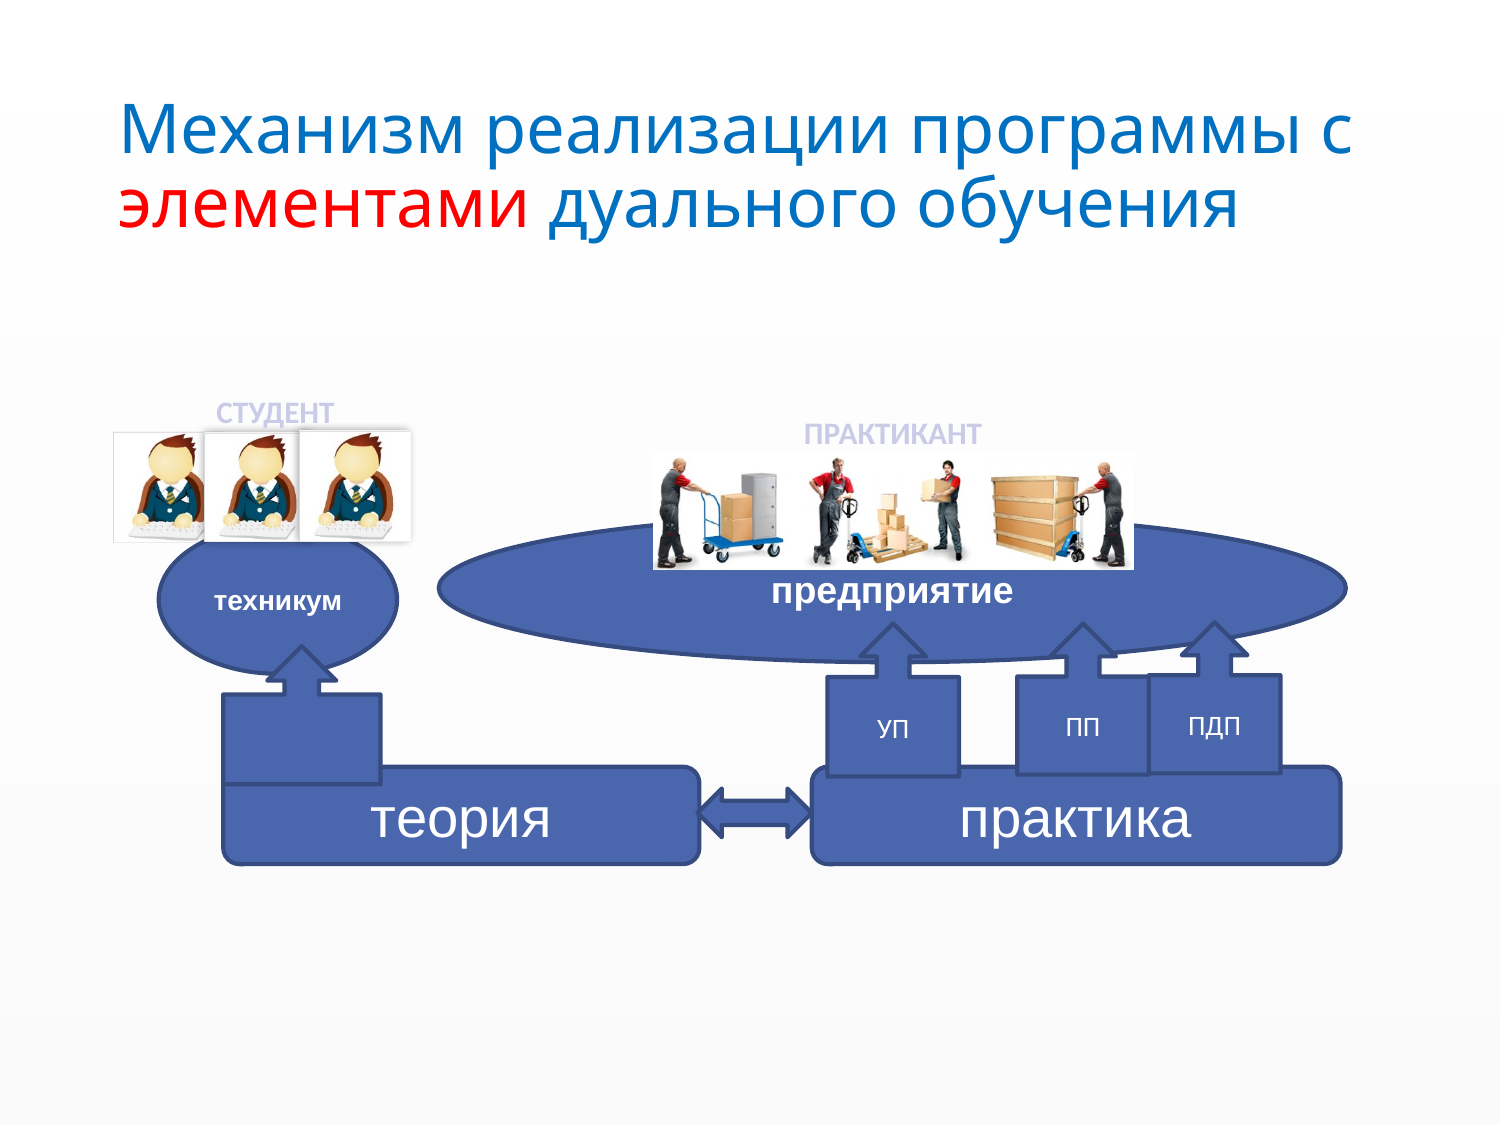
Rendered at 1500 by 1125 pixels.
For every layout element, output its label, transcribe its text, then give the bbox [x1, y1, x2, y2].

title Механизм реализации программы с элементами дуального обучения [103, 59, 1397, 278]
text_box ПДП [1146, 620, 1283, 776]
text_box ПП [1015, 621, 1151, 777]
text_box [221, 644, 383, 787]
picture [204, 429, 411, 543]
picture [652, 452, 1134, 570]
text_box теория [221, 764, 702, 867]
text_box СТУДЕНТ [43, 386, 508, 436]
text_box практика [809, 764, 1343, 867]
text_box [695, 786, 814, 840]
text_box ПРАКТИКАНТ [661, 407, 1126, 446]
text_box техникум [156, 548, 400, 676]
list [112, 430, 203, 544]
text_box УП [825, 621, 962, 779]
text_box предприятие [436, 523, 1348, 665]
